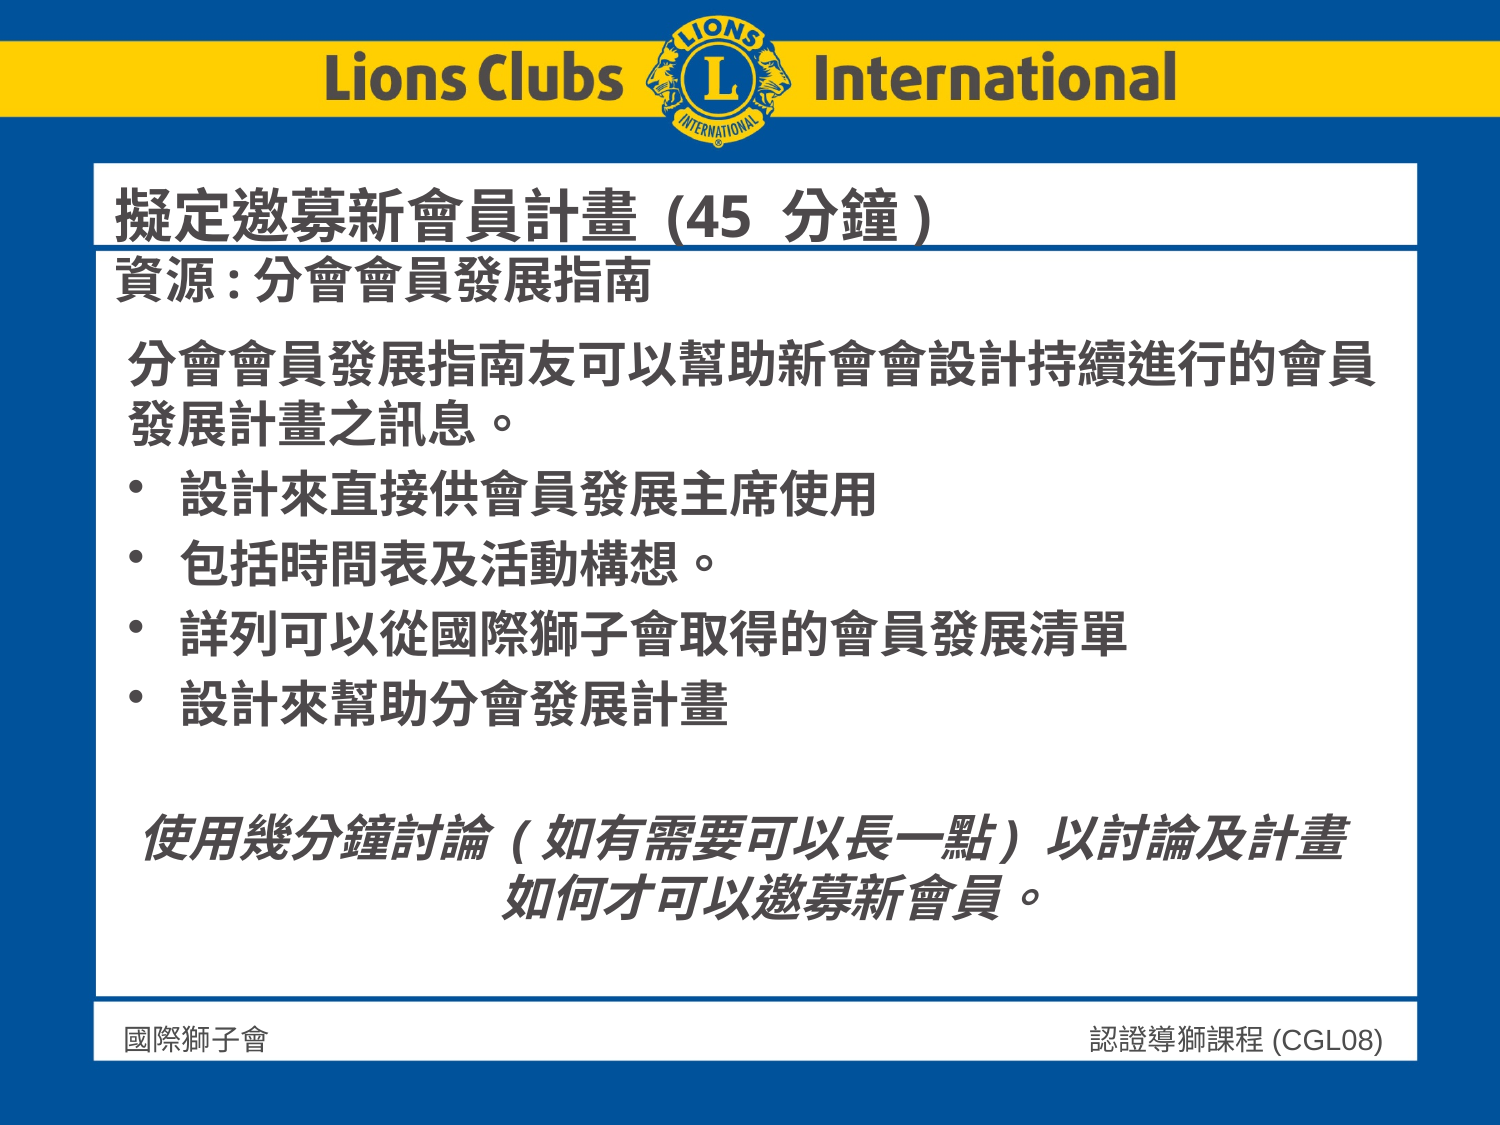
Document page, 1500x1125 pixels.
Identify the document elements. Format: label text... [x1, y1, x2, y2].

picture [0, 0, 1500, 1125]
list 分會會員發展指南友可以幫助新會會設計持續進行的會員發展計畫之訊息。 設計來直接供會員發展主席使用 包括時間表及活動構想。 詳列可以從國際獅子會取得的會員發展清單 設計來幫助分會發展計畫 使用幾分鐘討論 (如有需要可以長一點) 以討論及計畫 如何才可以邀募新會員。 [112, 324, 1438, 1000]
title 擬定邀募新會員計畫 (45 分鐘) 資源:分會會員發展指南 [99, 149, 1413, 338]
